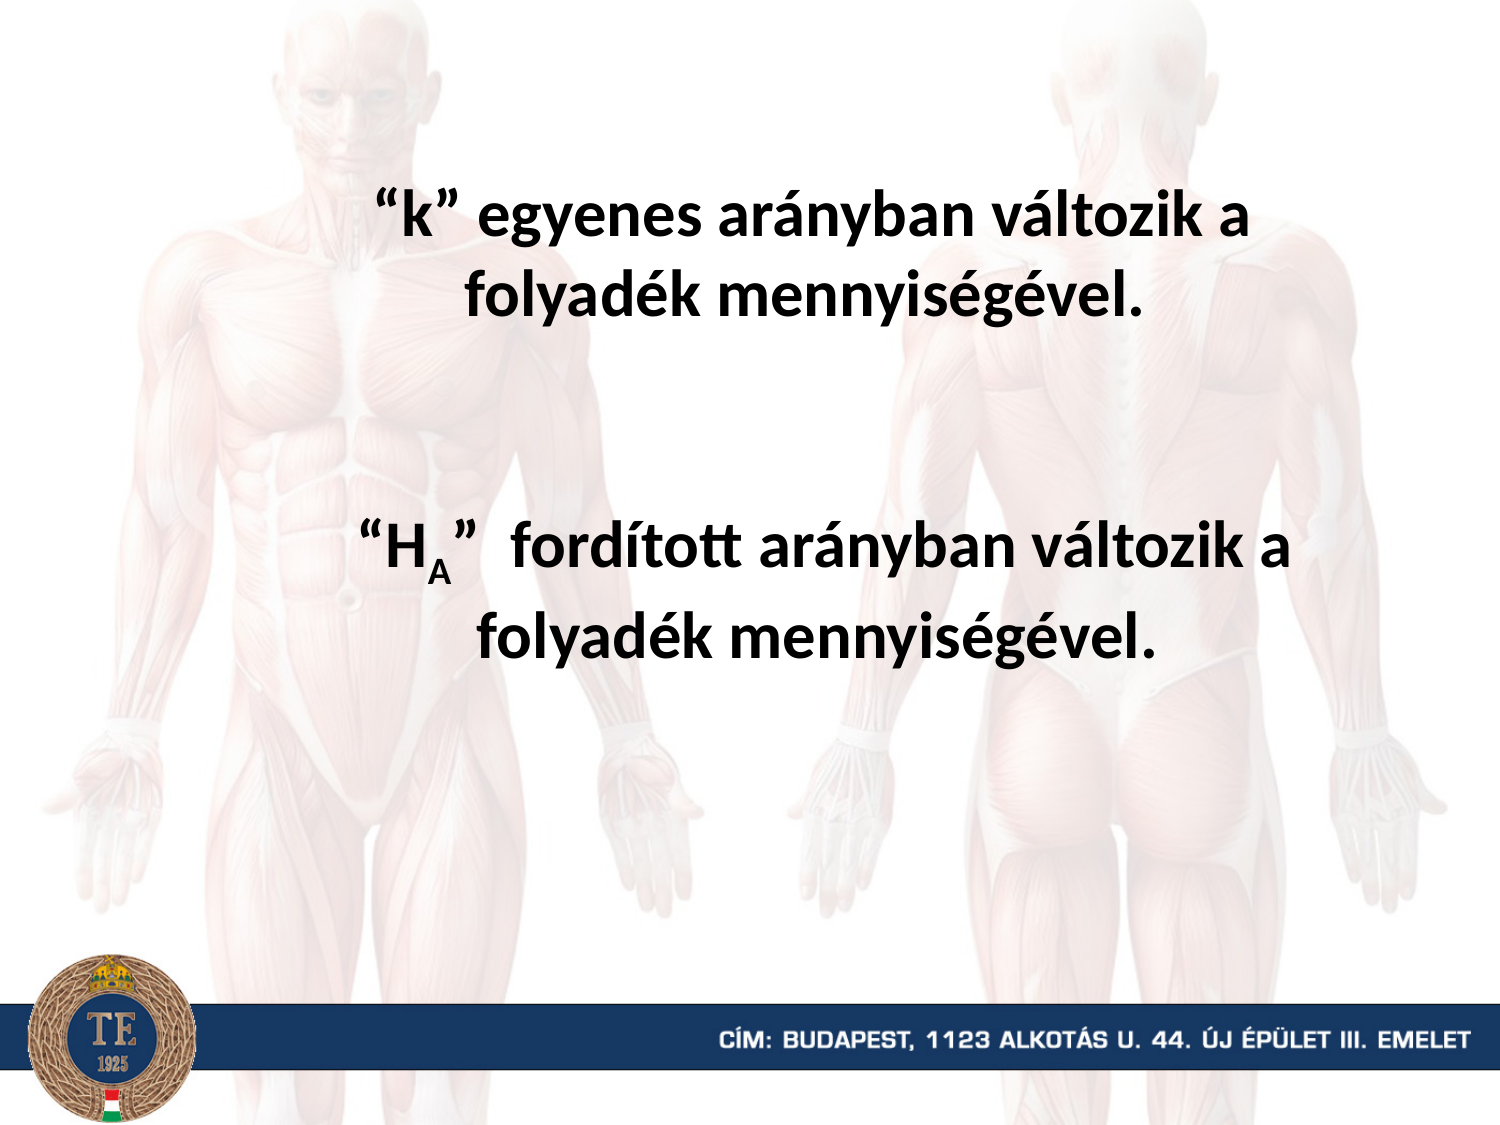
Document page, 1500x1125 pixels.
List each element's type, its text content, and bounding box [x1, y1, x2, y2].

text_box “k” egyenes arányban változik a folyadék mennyiségével. [287, 162, 1338, 338]
picture [0, 0, 1500, 1125]
text_box “HA” fordított arányban változik a folyadék mennyiségével. [324, 493, 1325, 680]
